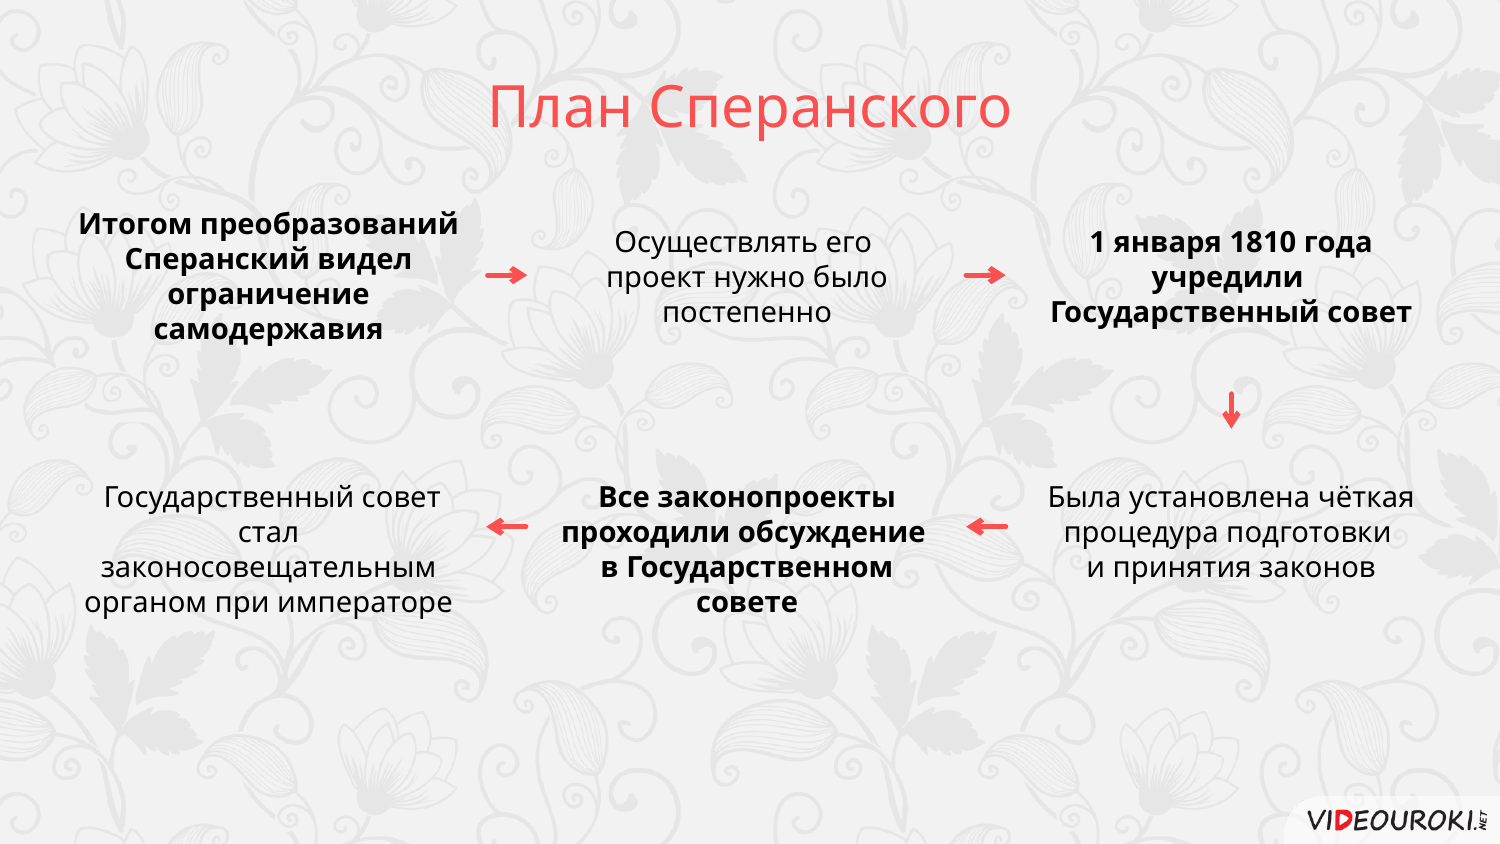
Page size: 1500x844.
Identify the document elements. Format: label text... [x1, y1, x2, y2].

text_box План Сперанского [58, 61, 1442, 147]
text_box Все законопроекты проходили обсуждение в Государственном совете [537, 471, 957, 626]
picture [0, 0, 1500, 844]
text_box Была установлена чёткая процедура подготовки и принятия законов [1021, 471, 1442, 591]
text_box Государственный совет стал законосовещательным органом при императоре [52, 471, 486, 626]
text_box 1 января 1810 года учредили Государственный совет [1021, 216, 1442, 336]
text_box Итогом преобразований Сперанский видел ограничение самодержавия [60, 198, 477, 353]
text_box Осуществлять его проект нужно было постепенно [537, 216, 957, 336]
